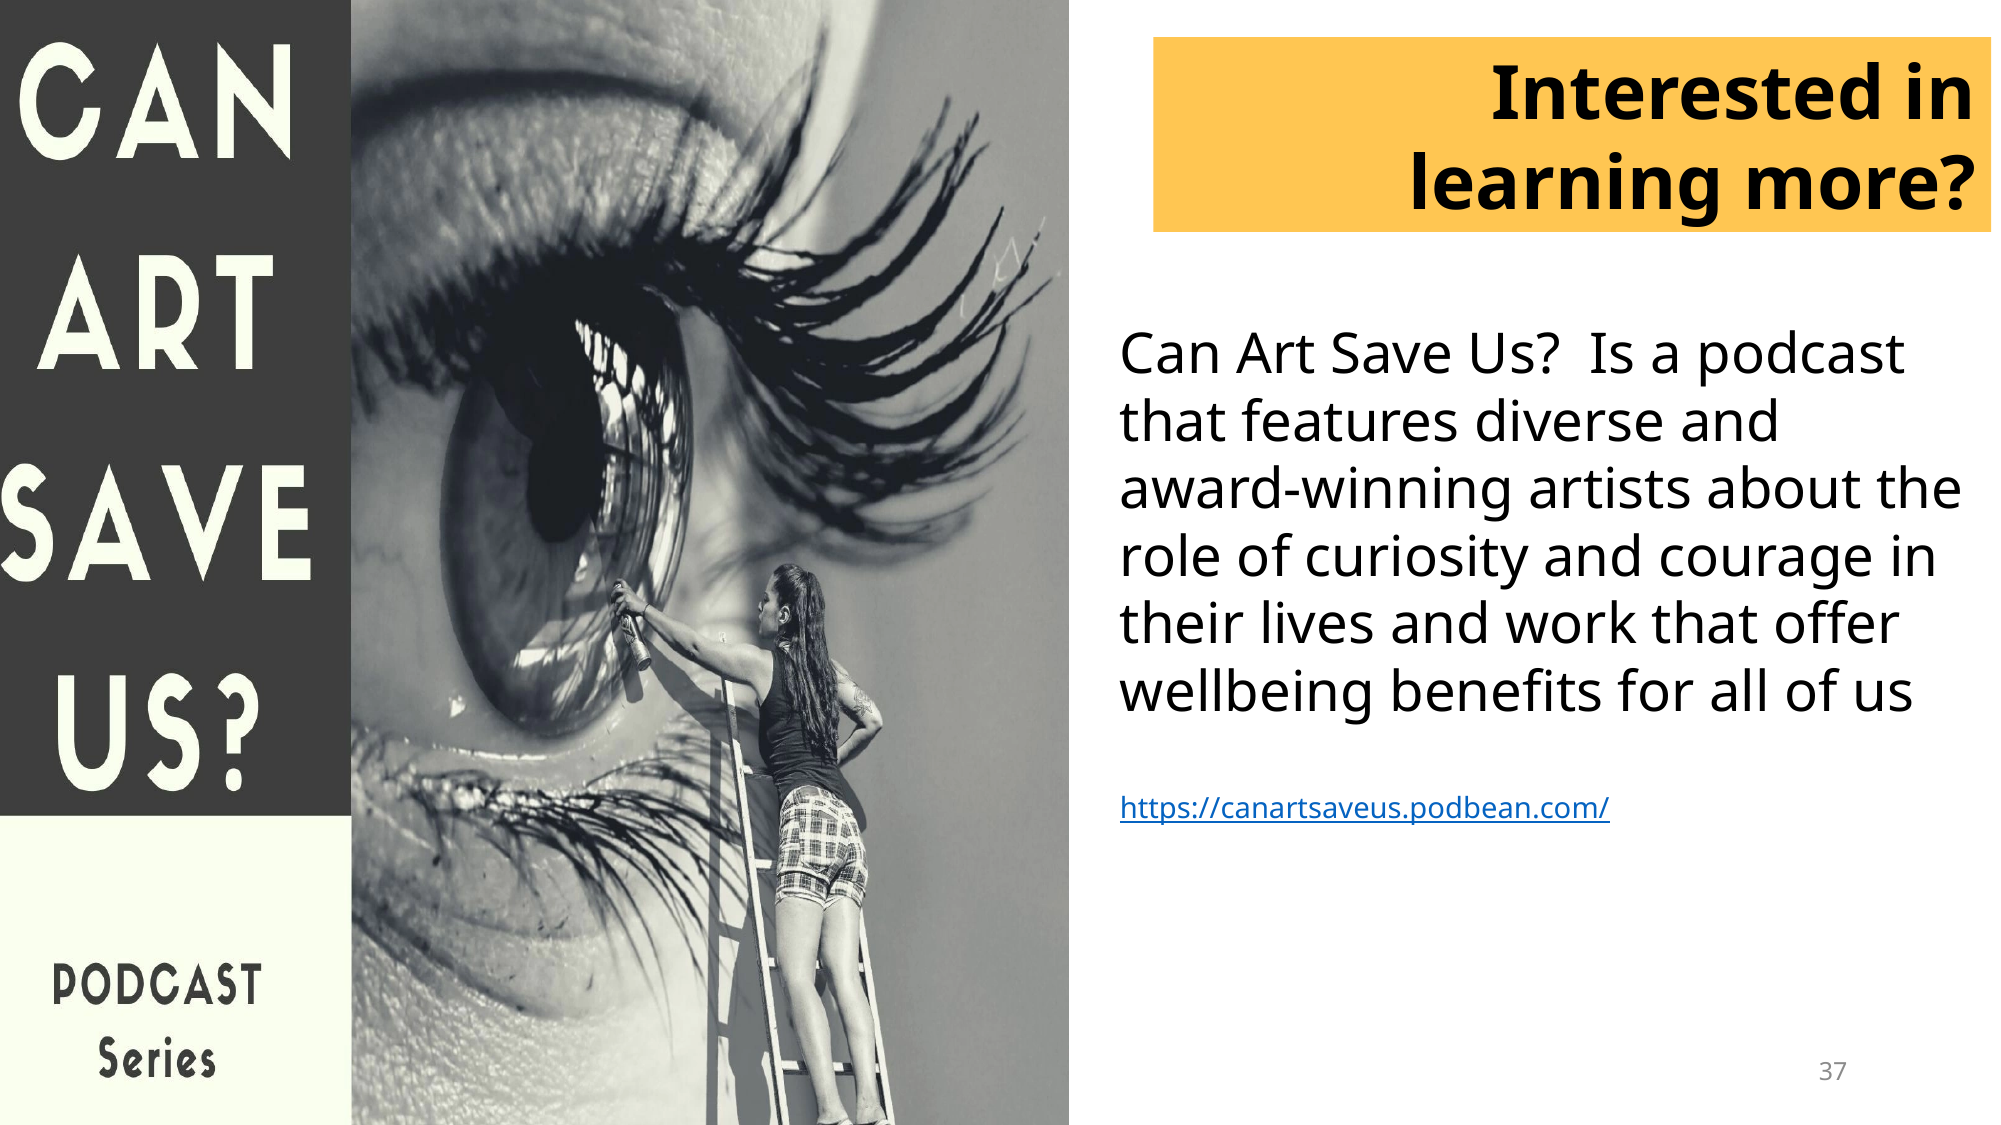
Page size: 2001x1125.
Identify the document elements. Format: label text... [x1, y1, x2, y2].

slide_number 37 [1412, 1042, 1863, 1103]
picture [0, 0, 1069, 1125]
text_box Can Art Save Us? Is a podcast that features diverse and award-winning artists about the role of curiosity and courage in their lives and work that offer wellbeing benefits for all of us https://canartsaveus.podbean.com/ [1105, 309, 1979, 837]
text_box Interested in learning more? [1153, 37, 1992, 232]
